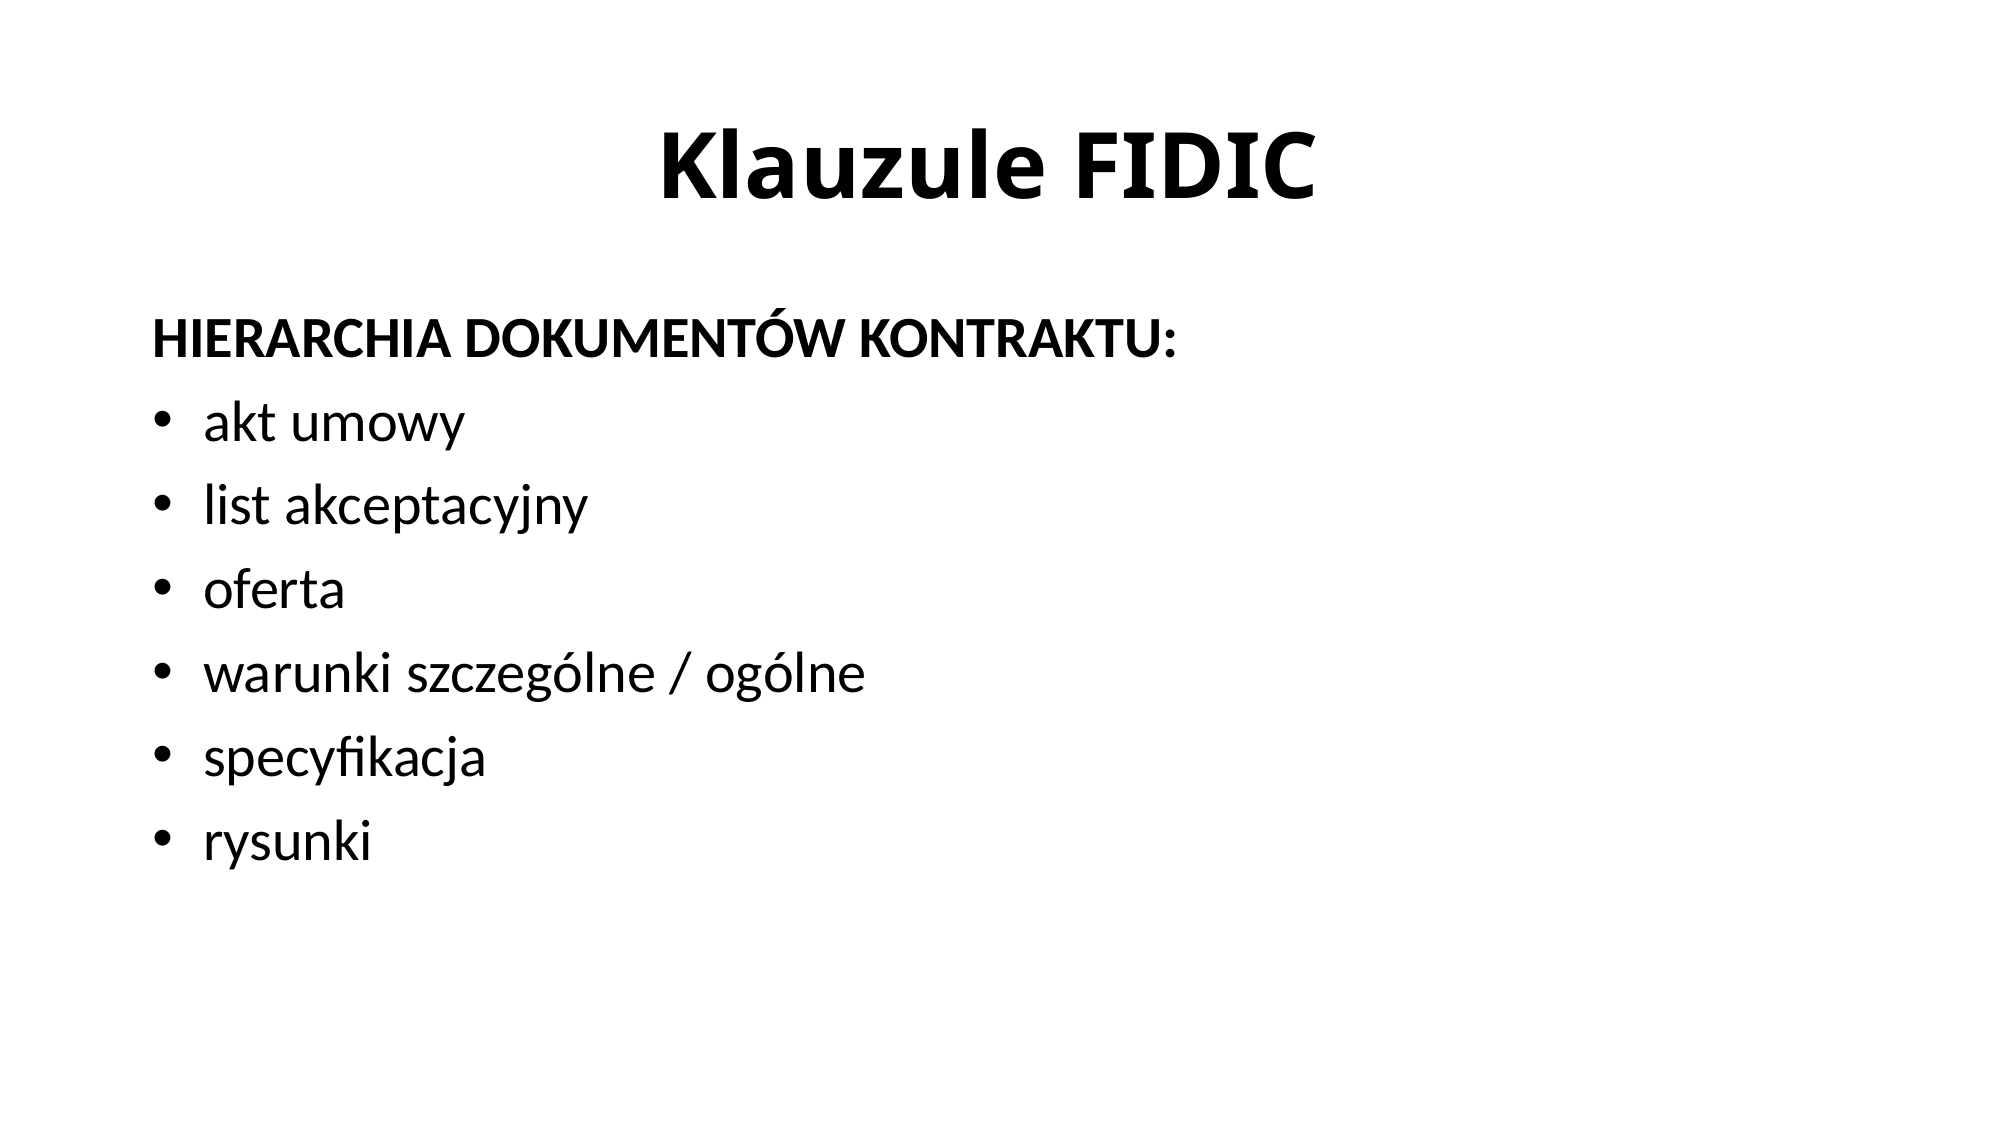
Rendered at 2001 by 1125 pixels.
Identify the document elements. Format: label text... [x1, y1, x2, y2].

title Klauzule FIDIC [137, 59, 1863, 278]
list HIERARCHIA DOKUMENTÓW KONTRAKTU: akt umowy list akceptacyjny oferta warunki szczególne / ogólne specyfikacja rysunki [137, 299, 1863, 1014]
